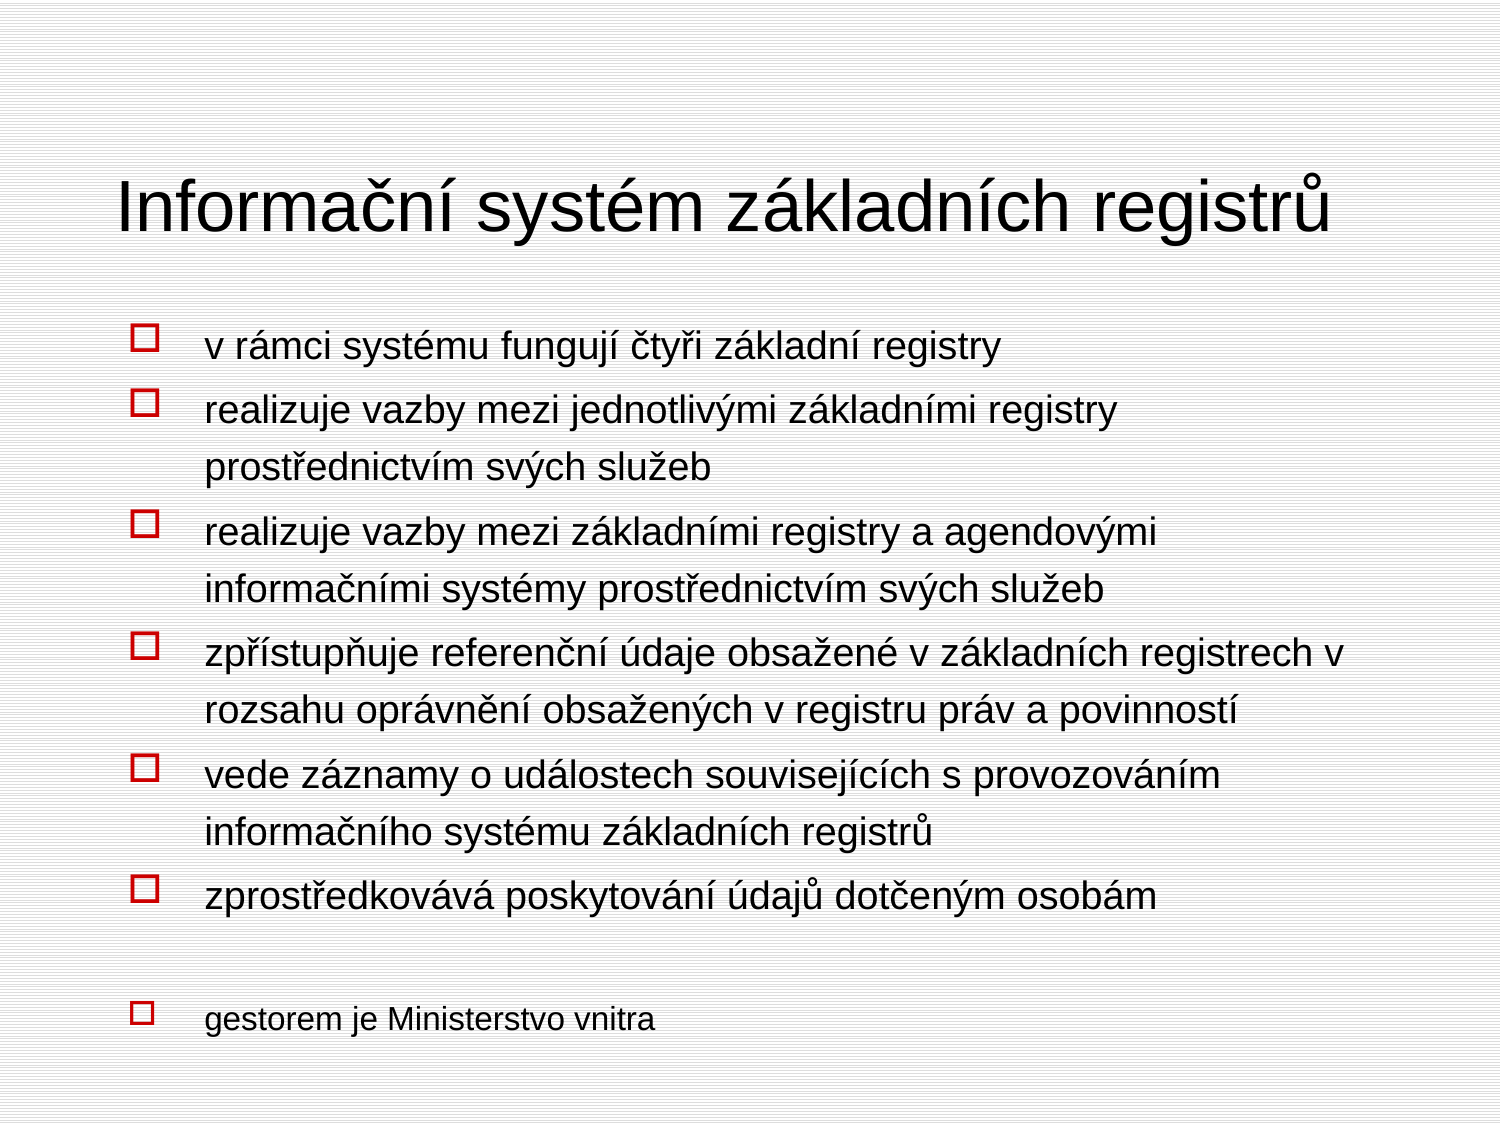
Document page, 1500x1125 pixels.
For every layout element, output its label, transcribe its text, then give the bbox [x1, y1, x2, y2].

title Informační systém základních registrů [100, 66, 1376, 255]
list v rámci systému fungují čtyři základní registry realizuje vazby mezi jednotlivými základními registry prostřednictvím svých služeb realizuje vazby mezi základními registry a agendovými informačními systémy prostřednictvím svých služeb zpřístupňuje referenční údaje obsažené v základních registrech v rozsahu oprávnění obsažených v registru práv a povinností vede záznamy o událostech souvisejících s provozováním informačního systému základních registrů zprostředkovává poskytování údajů dotčeným osobám gestorem je Ministerstvo vnitra [111, 302, 1388, 1048]
